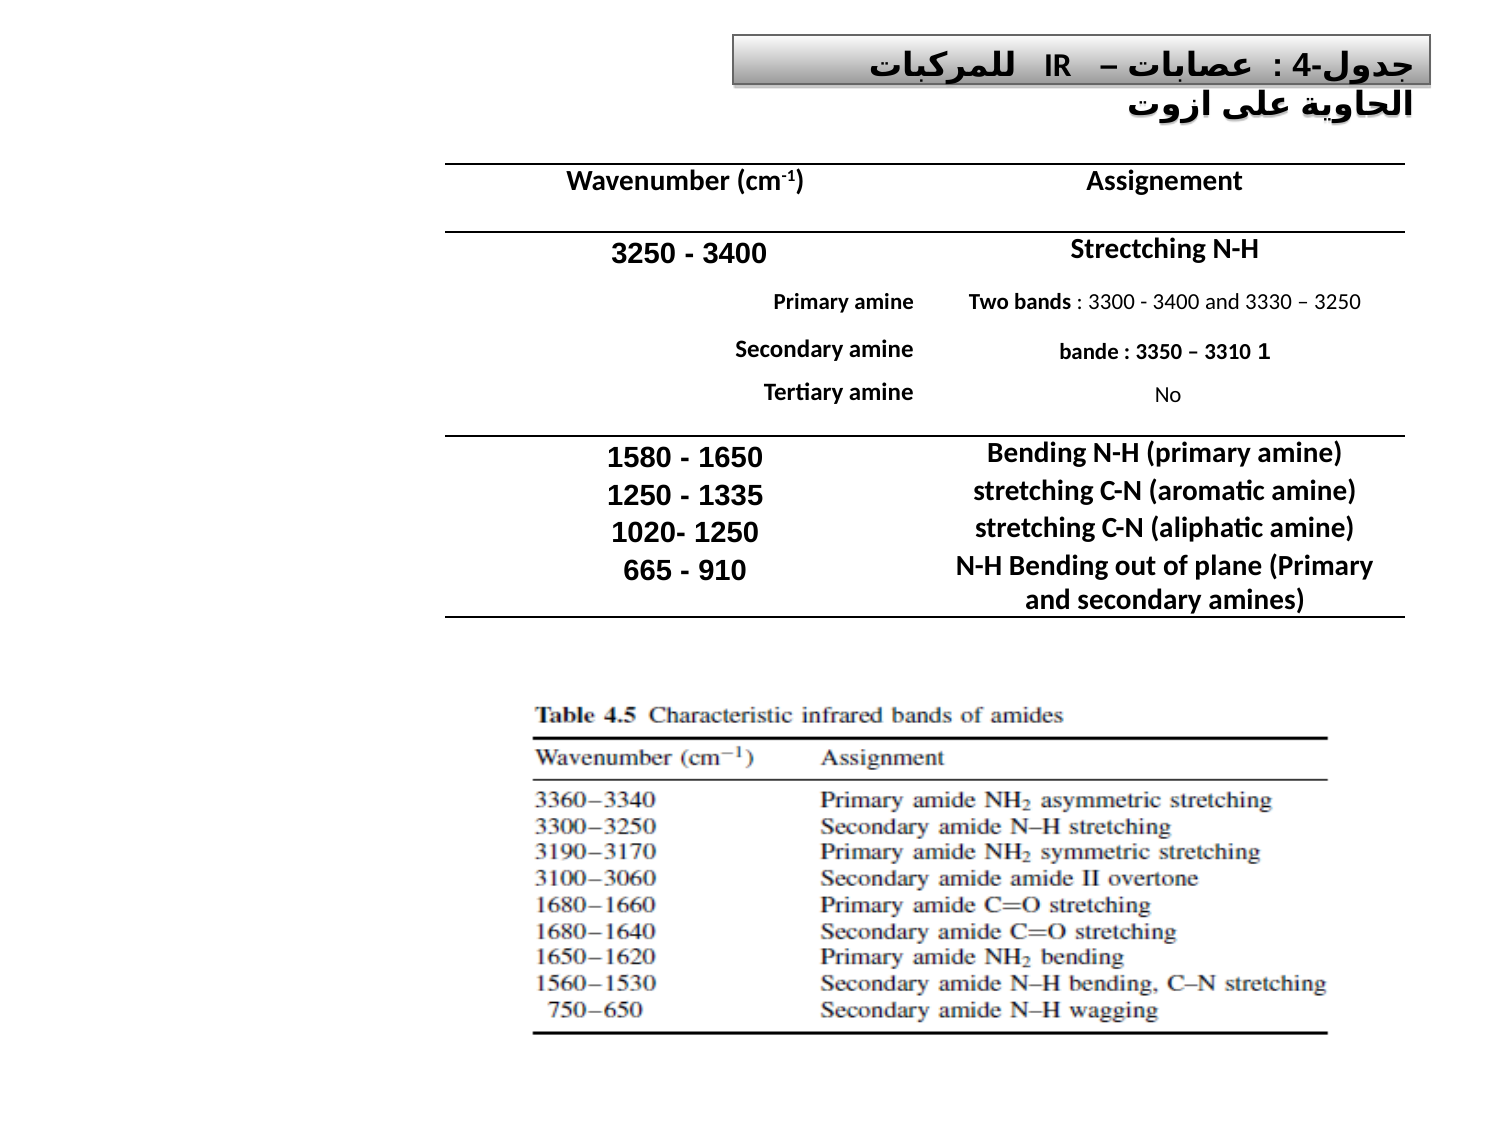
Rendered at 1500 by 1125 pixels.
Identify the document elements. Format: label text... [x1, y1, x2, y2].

table_cell 1250 -1020 [445, 512, 925, 549]
table_cell N-H Bending out of plane (Primary and secondary amines) [925, 549, 1405, 616]
table_header Assignement [925, 165, 1405, 231]
picture [480, 679, 1419, 1069]
table_cell 3400 - 3250 [445, 233, 925, 289]
table_header Wavenumber (cm-1) [445, 165, 925, 231]
text_box جدول-4 : عصابات – IR للمركبات الحاوية على ازوت [732, 35, 1430, 84]
table_cell Primary amine [445, 289, 925, 335]
table_cell Secondary amine [445, 335, 925, 378]
table_cell No [925, 378, 1405, 435]
table_cell stretching C-N (aliphatic amine) [925, 512, 1405, 549]
table_cell Two bands : 3300 - 3400 and 3330 – 3250 [925, 289, 1405, 335]
table_cell Strectching N-H [925, 233, 1405, 289]
table_cell 1335 - 1250 [445, 474, 925, 512]
table_cell 1650 - 1580 [445, 437, 925, 474]
table_cell 910 - 665 [445, 549, 925, 616]
table_cell Bending N-H (primary amine) [925, 437, 1405, 474]
table_cell stretching C-N (aromatic amine) [925, 474, 1405, 512]
table_cell Tertiary amine [445, 378, 925, 435]
table_cell 1 bande : 3350 – 3310 [925, 335, 1405, 378]
